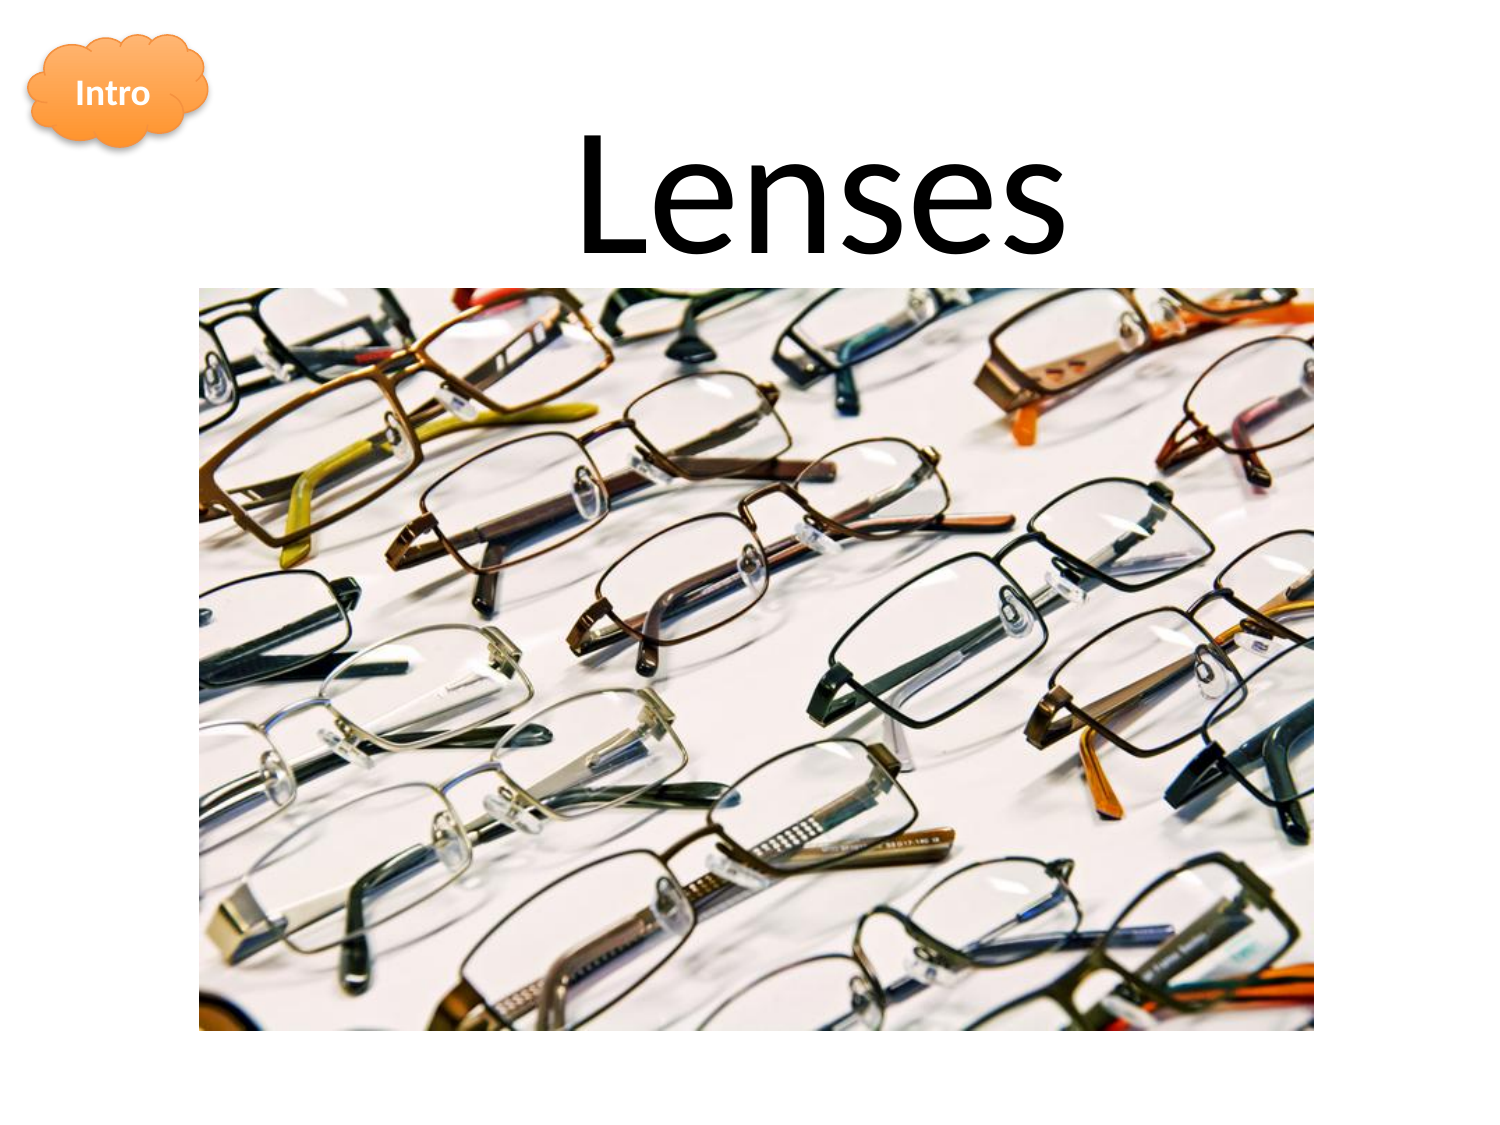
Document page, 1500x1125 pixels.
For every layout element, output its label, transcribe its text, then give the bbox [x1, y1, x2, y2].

text_box [27, 34, 208, 148]
picture [80, 287, 1432, 1031]
text_box Lenses [212, 62, 1432, 287]
text_box Intro [60, 60, 176, 121]
